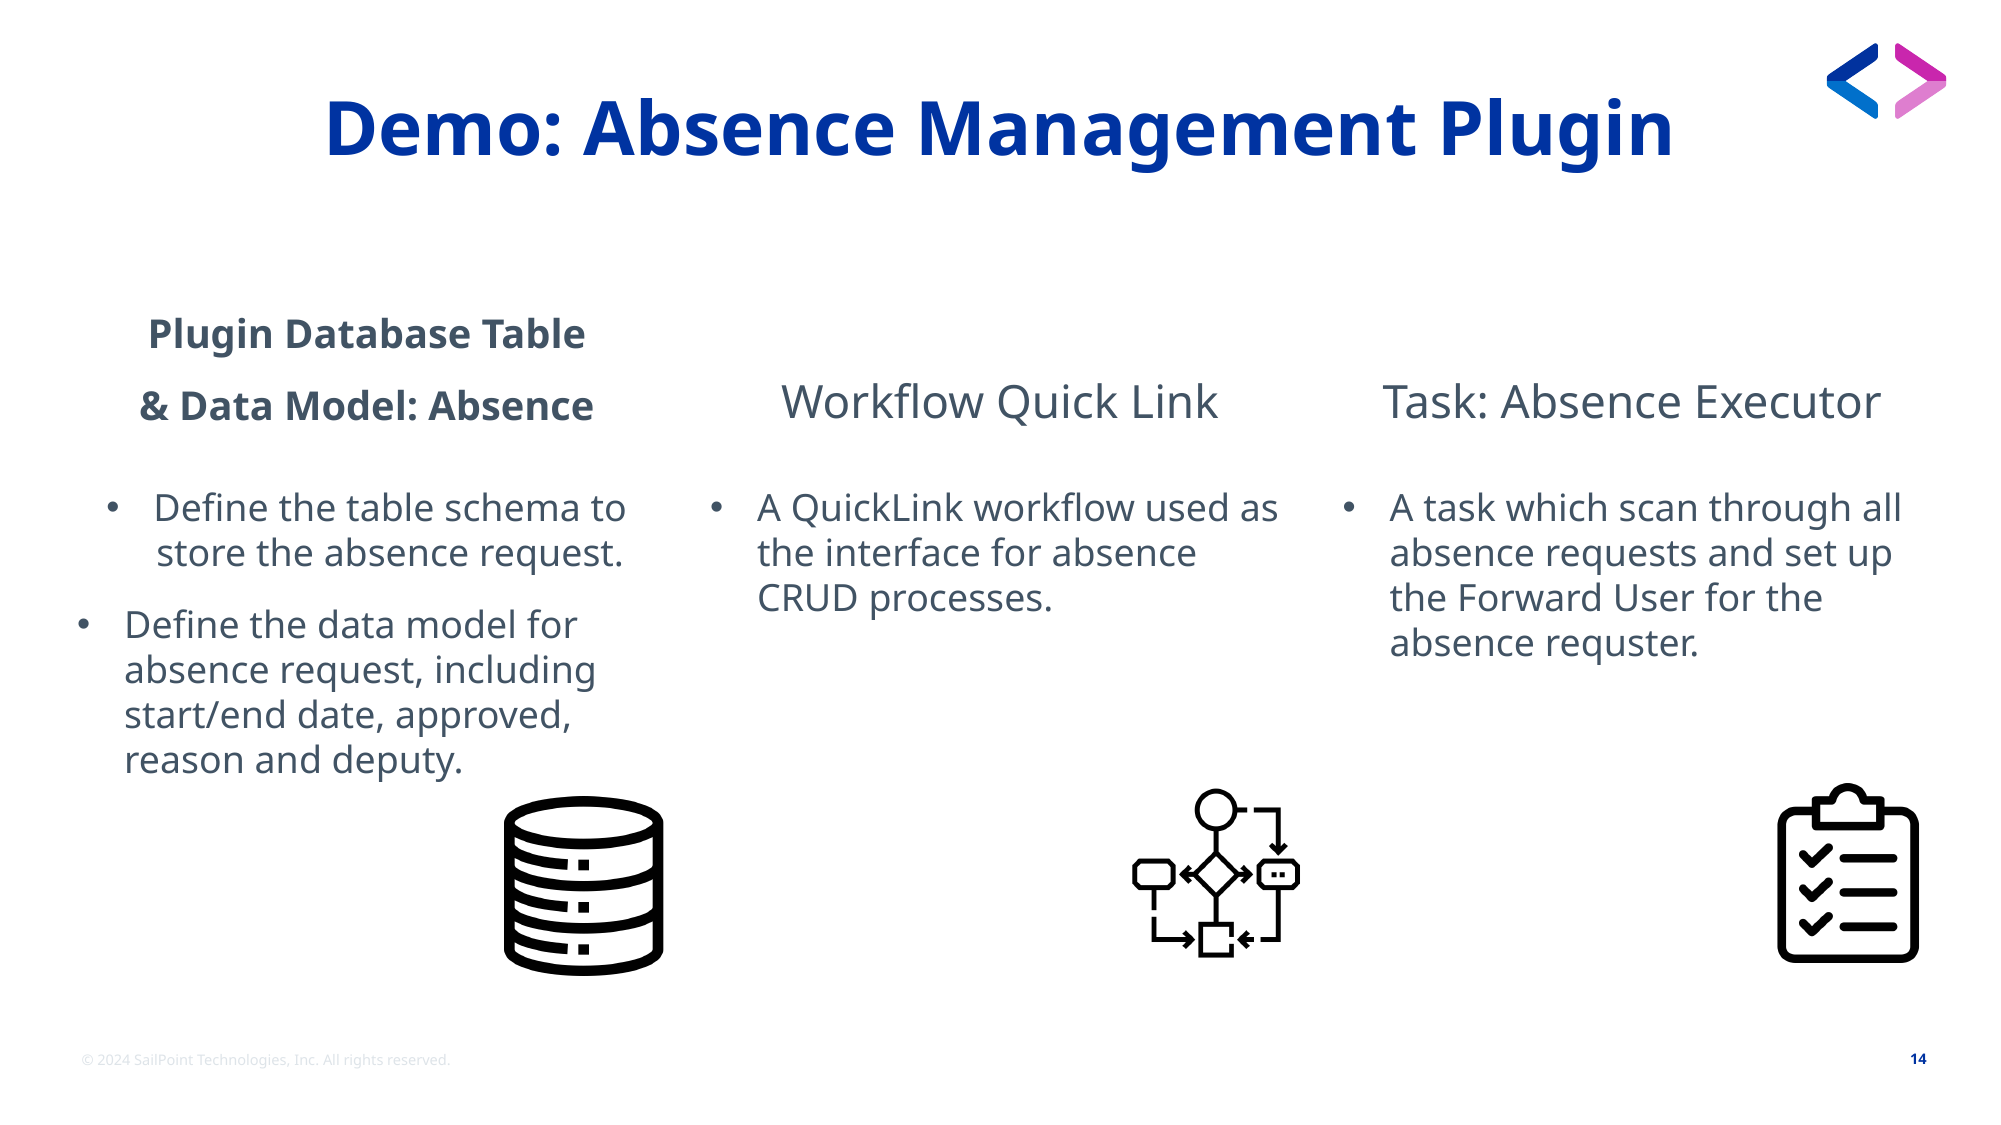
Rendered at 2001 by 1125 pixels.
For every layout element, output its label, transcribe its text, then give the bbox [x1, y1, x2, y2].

list Define the table schema to store the absence request. Define the data model for absence request, including start/end date, approved, reason and deputy. [62, 476, 672, 963]
title Demo: Absence Management Plugin [198, 59, 1802, 191]
picture [493, 796, 674, 976]
list A task which scan through all absence requests and set up the Forward User for the absence requster. [1327, 476, 1938, 963]
slide_number 14 [1811, 1040, 1942, 1079]
list Task: Absence Executor [1327, 300, 1938, 436]
list Workflow Quick Link [695, 300, 1305, 436]
list Plugin Database Table & Data Model: Absence [62, 300, 672, 436]
list A QuickLink workflow used as the interface for absence CRUD processes. [695, 476, 1305, 963]
picture [1126, 783, 1306, 963]
picture [1811, 18, 1962, 144]
picture [1757, 783, 1938, 963]
footer © 2024 SailPoint Technologies, Inc. All rights reserved. [66, 1040, 703, 1079]
